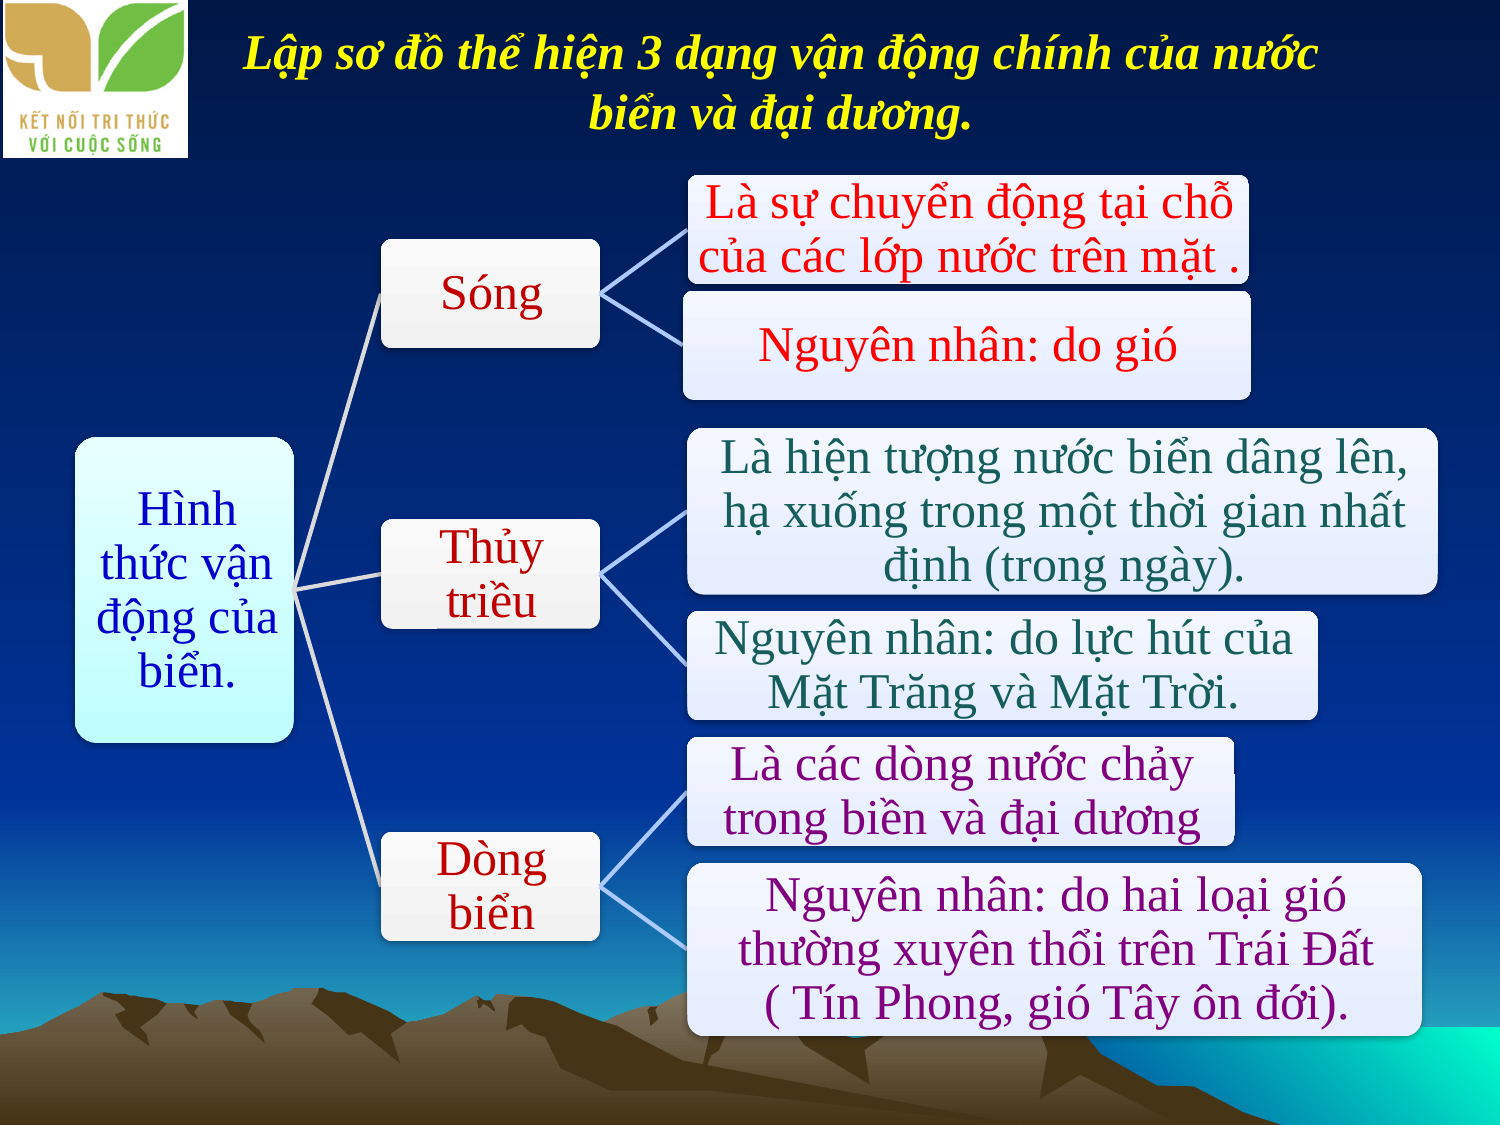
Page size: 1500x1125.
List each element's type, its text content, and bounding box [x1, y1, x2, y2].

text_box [62, 174, 1451, 1038]
text_box Lập sơ đồ thể hiện 3 dạng vận động chính của nước biển và đại dương. [200, 12, 1363, 148]
picture [3, 0, 188, 159]
